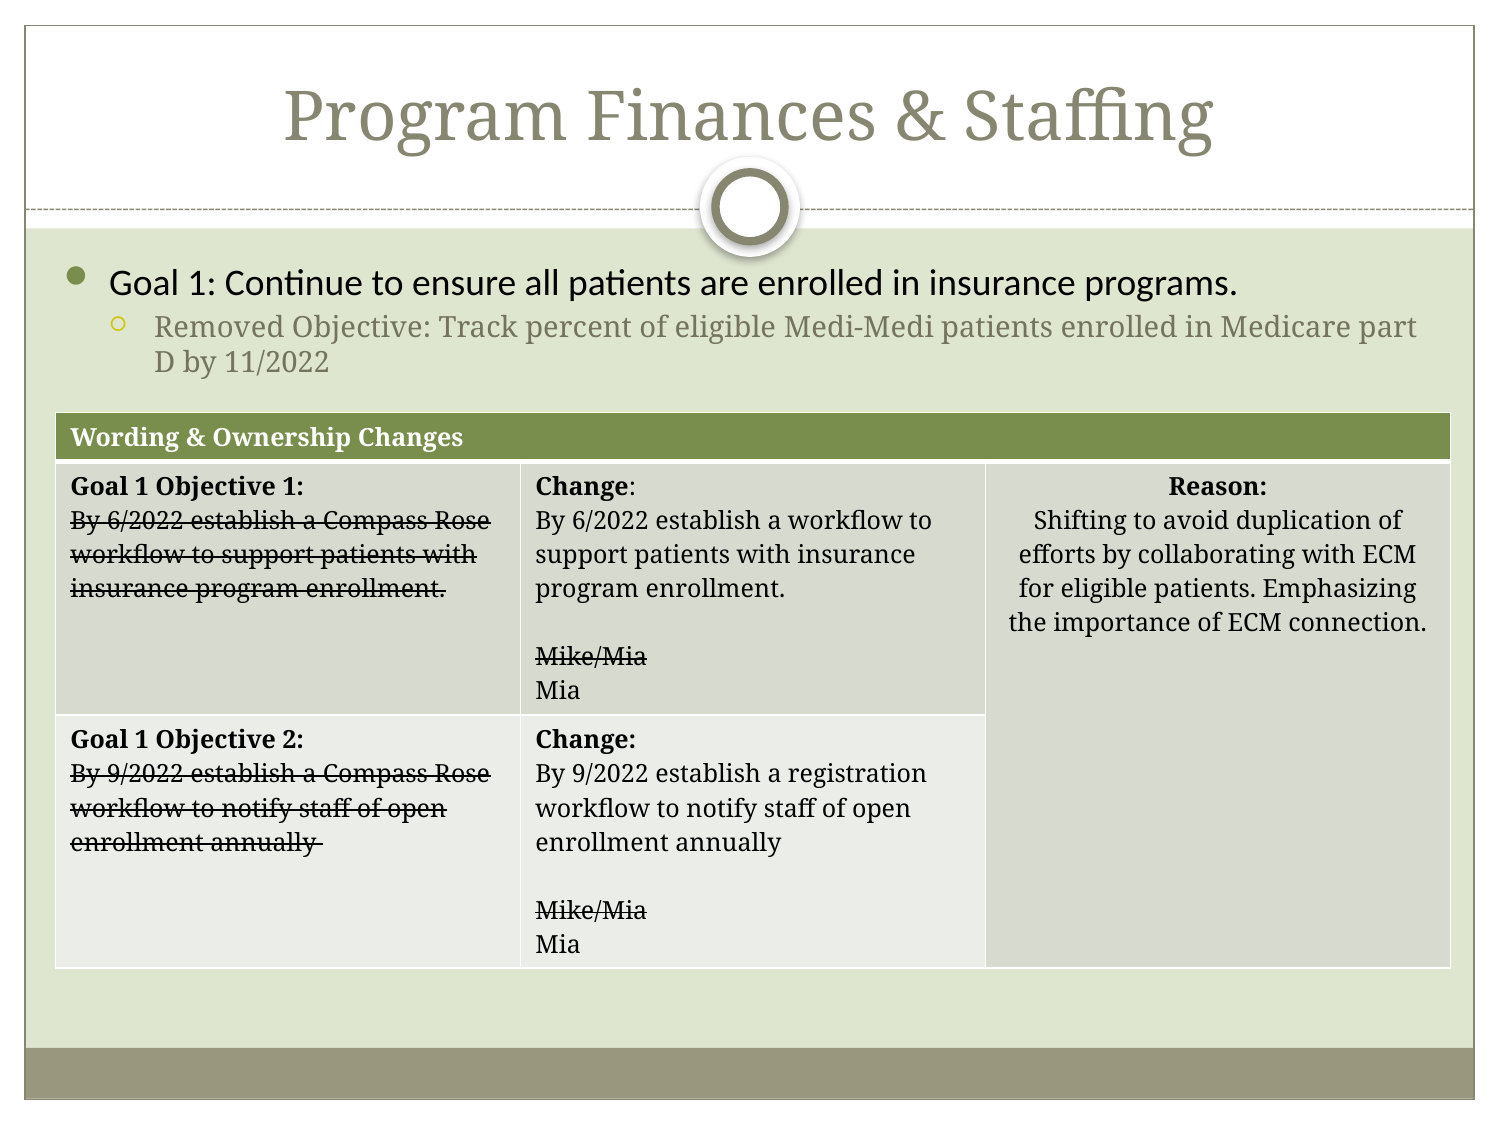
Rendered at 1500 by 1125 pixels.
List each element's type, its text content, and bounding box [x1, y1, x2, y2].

list Goal 1: Continue to ensure all patients are enrolled in insurance programs. Removed Objective: Track percent of eligible Medi-Medi patients enrolled in Medicare part D by 11/2022 [49, 250, 1445, 1001]
table_header Wording & Ownership Changes [56, 413, 1450, 459]
table_cell Reason: Shifting to avoid duplication of efforts by collaborating with ECM for eligible patients. Emphasizing the importance of ECM connection. [986, 464, 1450, 967]
table_cell Change: By 9/2022 establish a registration workflow to notify staff of open enrollment annually Mike/Mia Mia [521, 716, 985, 967]
table_cell Goal 1 Objective 2: By 9/2022 establish a Compass Rose workflow to notify staff of open enrollment annually [56, 716, 520, 967]
table_cell Change: By 6/2022 establish a workflow to support patients with insurance program enrollment. Mike/Mia Mia [521, 464, 985, 714]
title Program Finances & Staffing [49, 37, 1450, 162]
table_cell Goal 1 Objective 1: By 6/2022 establish a Compass Rose workflow to support patients with insurance program enrollment. [56, 464, 520, 714]
